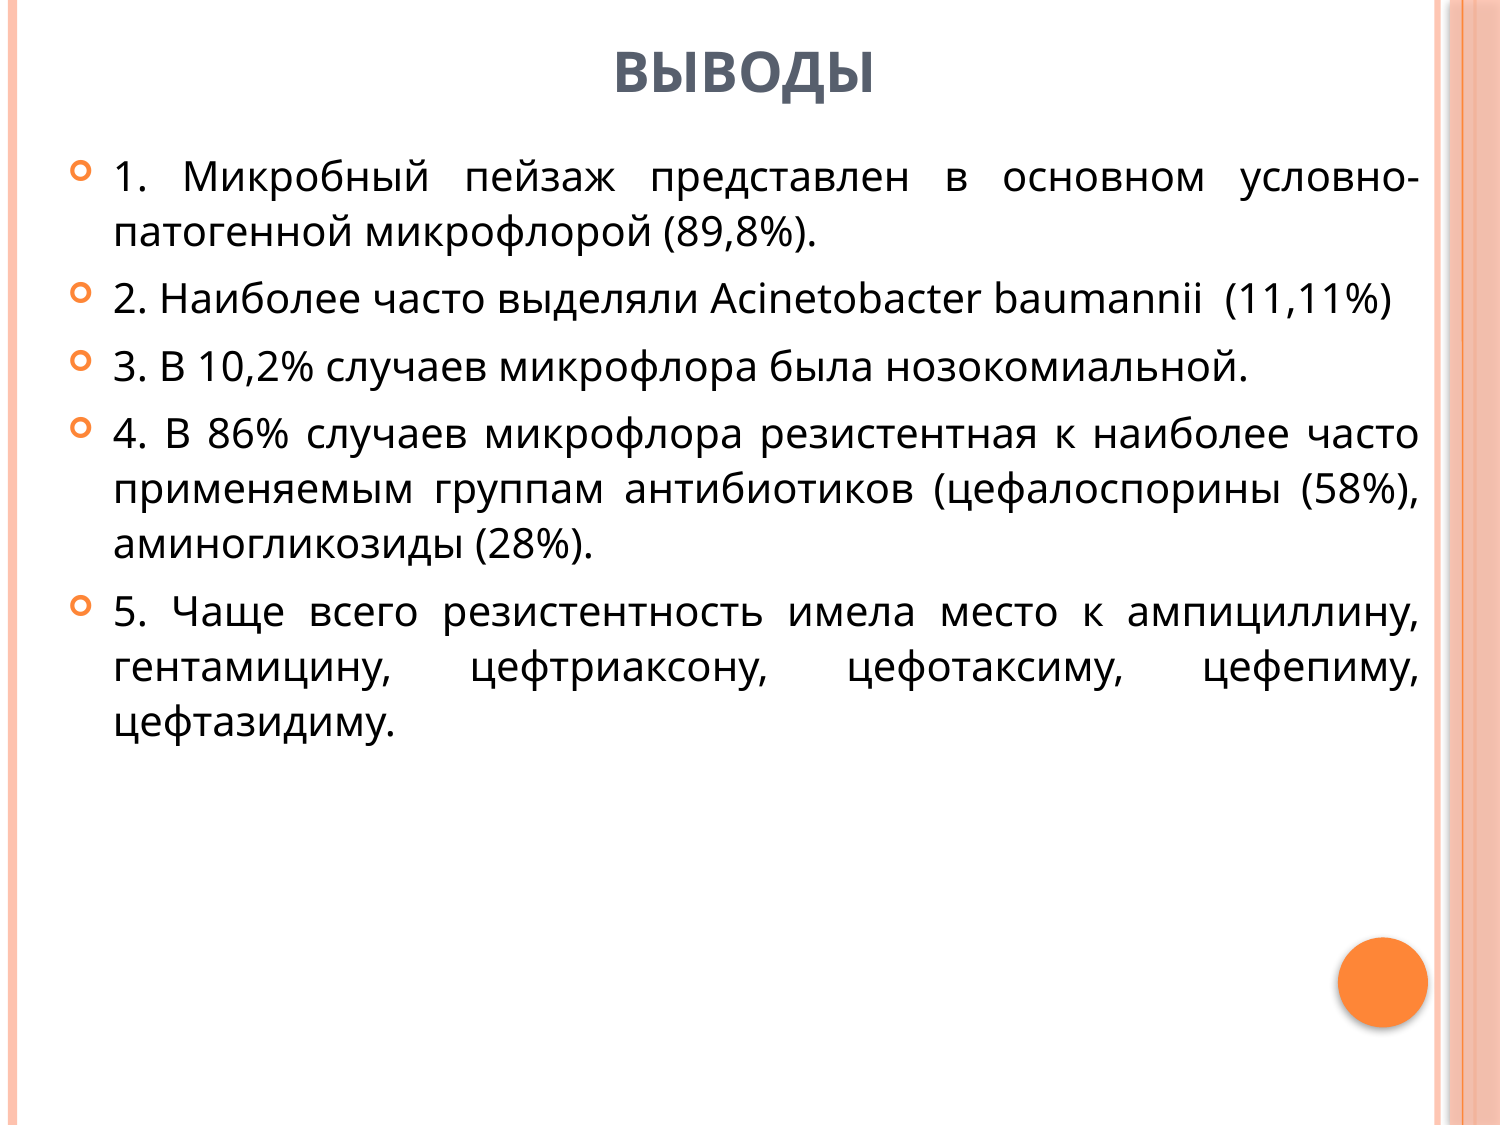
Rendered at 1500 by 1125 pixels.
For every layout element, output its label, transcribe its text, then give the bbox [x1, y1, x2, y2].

title ВЫВОДЫ [525, 19, 963, 112]
list 1. Микробный пейзаж представлен в основном условно-патогенной микрофлорой (89,8%). 2. Наиболее часто выделяли Acinetobacter baumannii (11,11%) 3. В 10,2% случаев микрофлора была нозокомиальной. 4. В 86% случаев микрофлора резистентная к наиболее часто применяемым группам антибиотиков (цефалоспорины (58%), аминогликозиды (28%). 5. Чаще всего резистентность имела место к ампициллину, гентамицину, цефтриаксону, цефотаксиму, цефепиму, цефтазидиму. [53, 137, 1436, 752]
